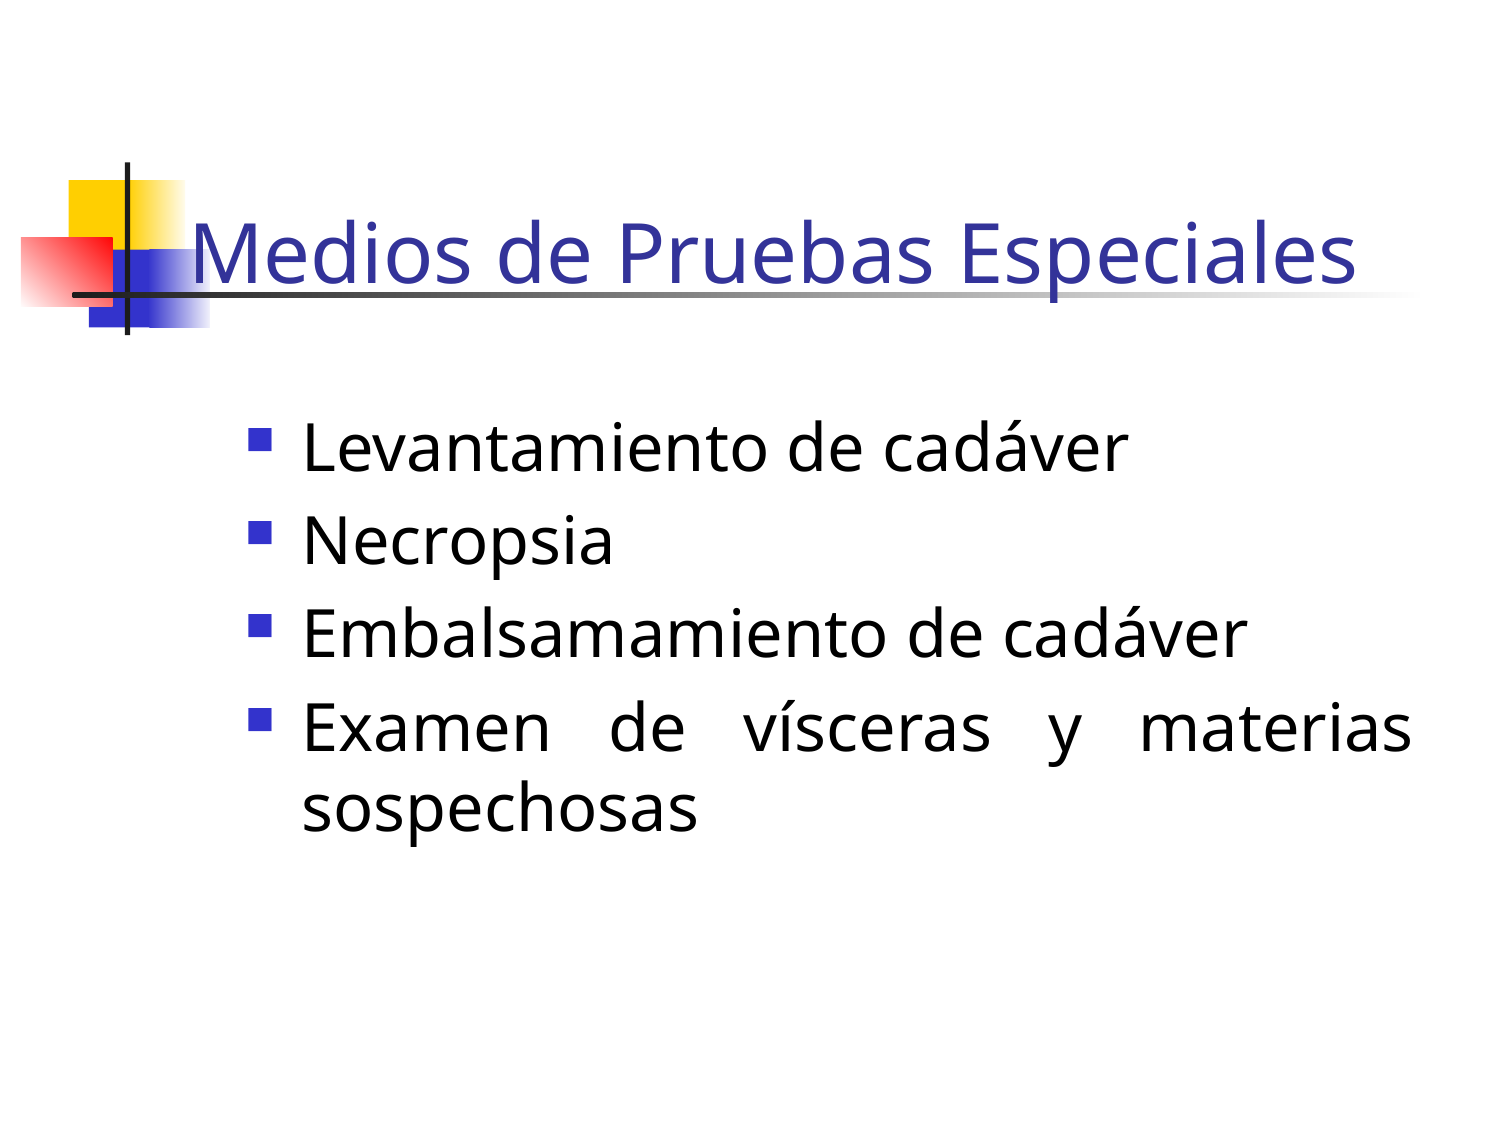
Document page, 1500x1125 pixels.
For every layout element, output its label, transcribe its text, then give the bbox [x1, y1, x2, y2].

list Levantamiento de cadáver Necropsia Embalsamamiento de cadáver Examen de vísceras y materias sospechosas [230, 397, 1430, 1024]
title Medios de Pruebas Especiales [123, 196, 1424, 308]
